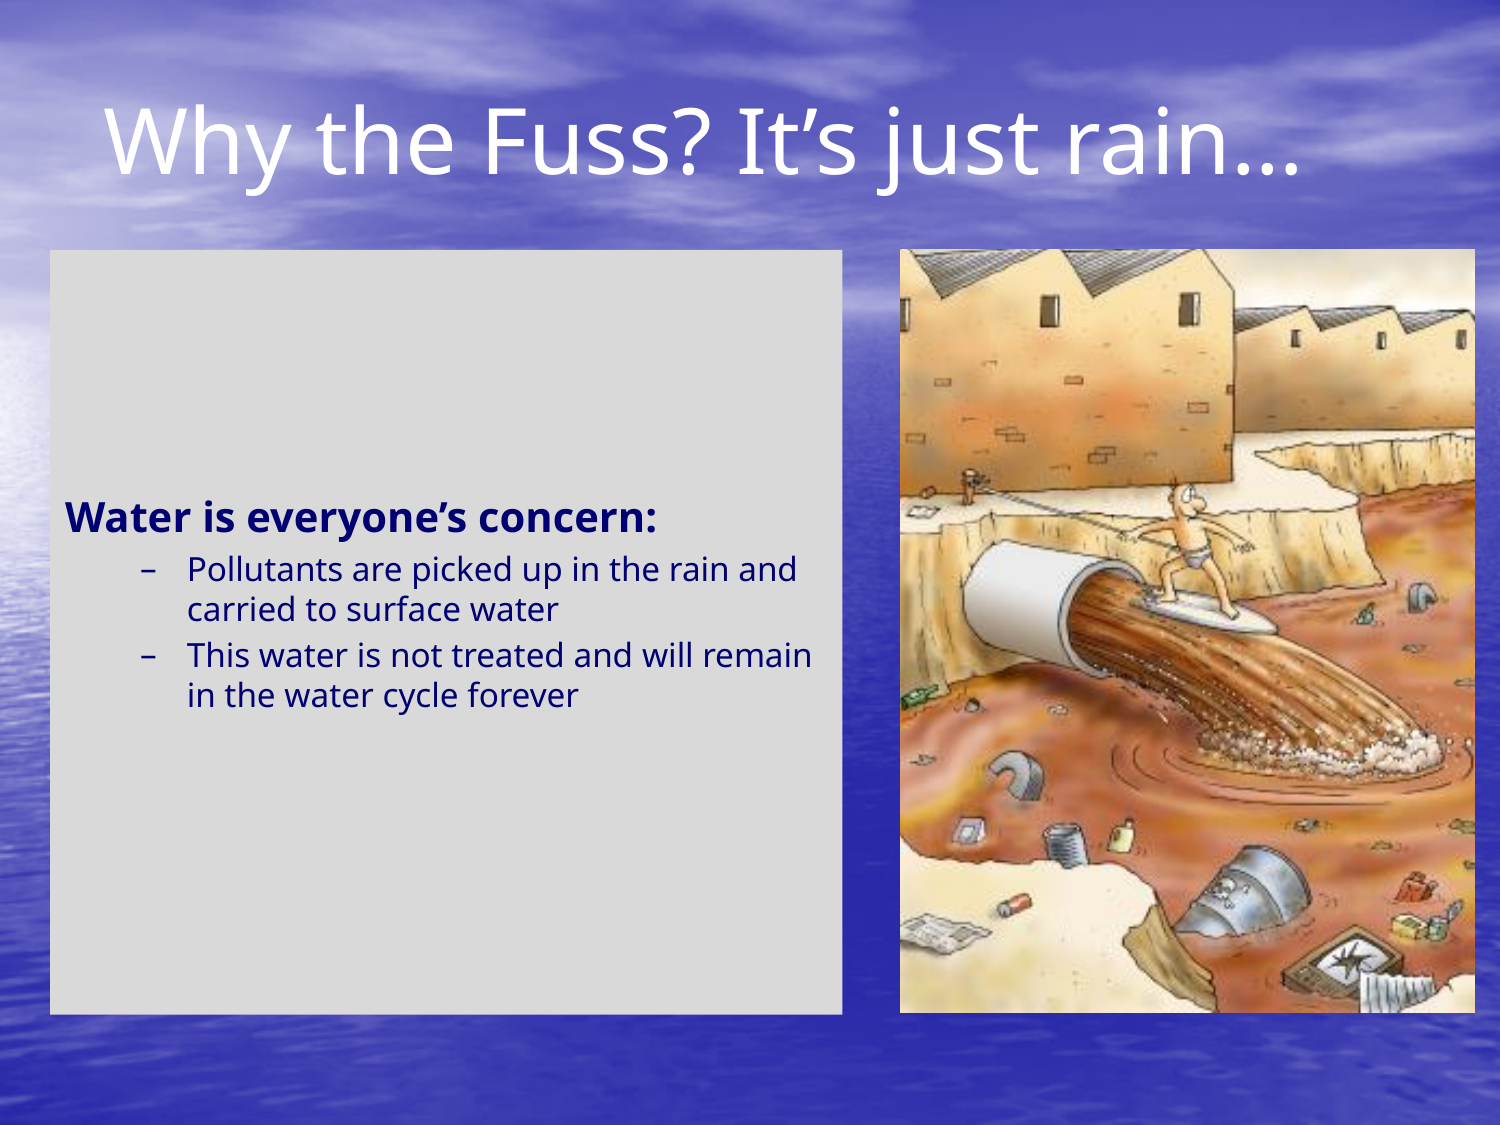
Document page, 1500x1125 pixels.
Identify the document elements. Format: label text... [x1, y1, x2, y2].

picture [899, 249, 1476, 1013]
list Water is everyone’s concern: Pollutants are picked up in the rain and carried to surface water This water is not treated and will remain in the water cycle forever [49, 249, 843, 1015]
title Why the Fuss? It’s just rain… [87, 49, 1431, 226]
